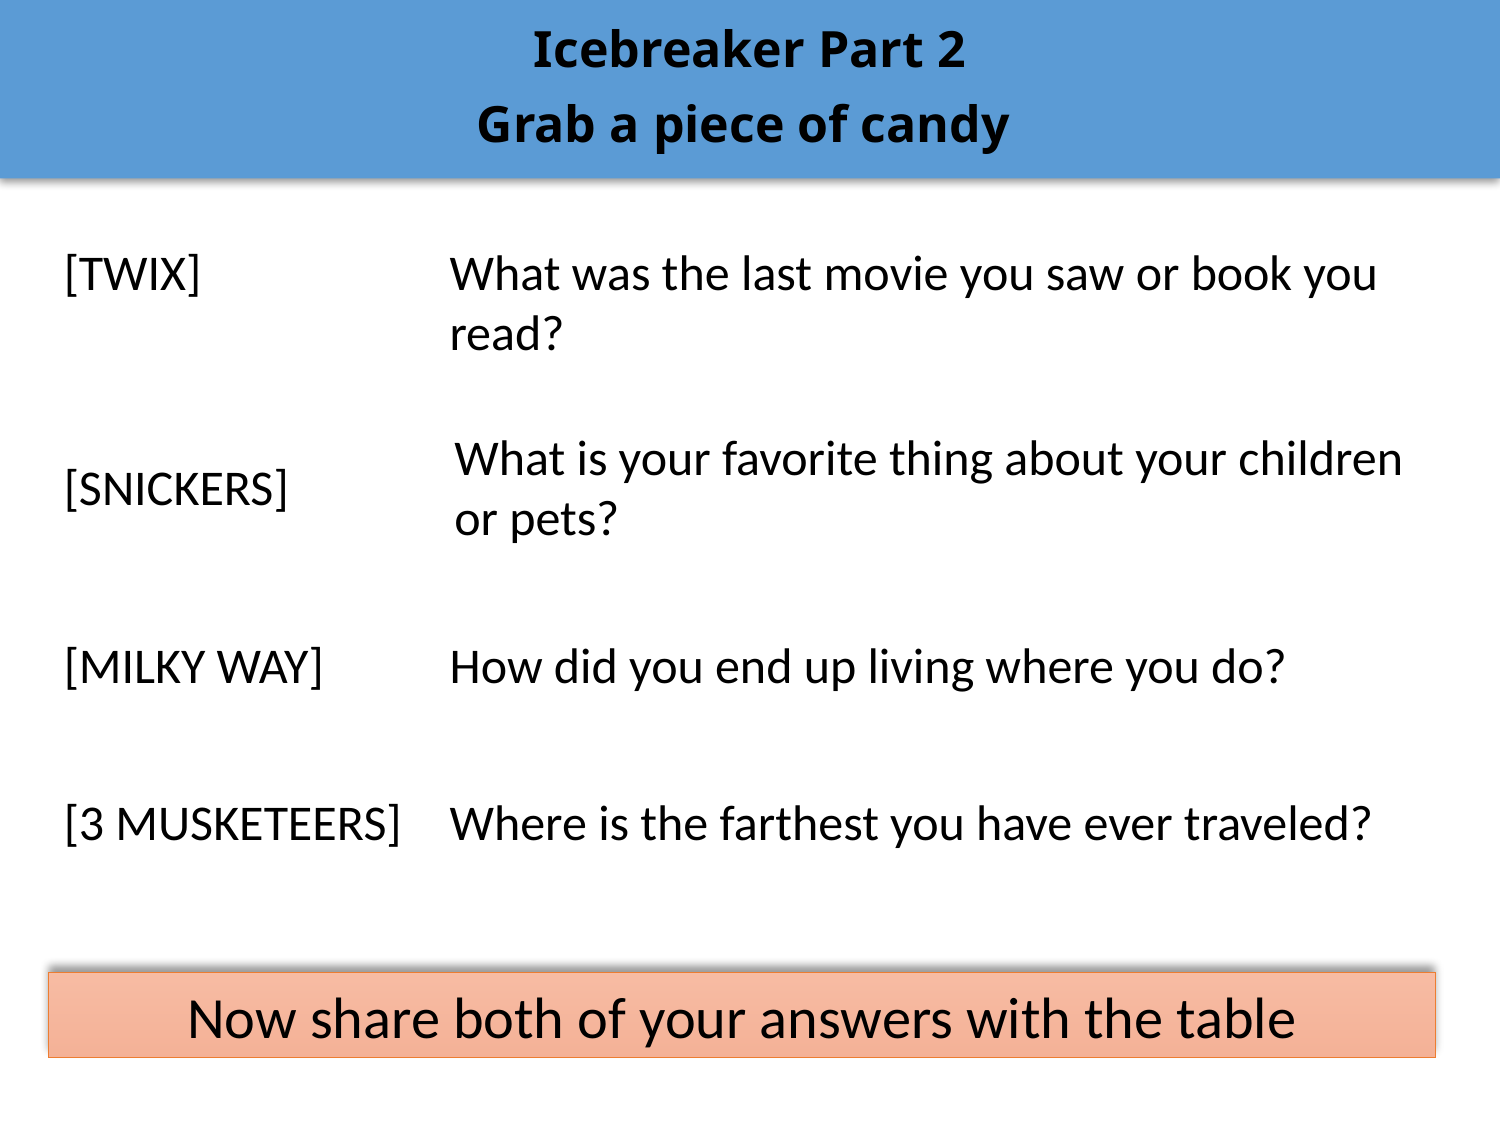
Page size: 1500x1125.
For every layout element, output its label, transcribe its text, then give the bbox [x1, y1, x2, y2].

list Icebreaker Part 2 Grab a piece of candy [0, 0, 1500, 179]
text_box What was the last movie you saw or book you read? [434, 232, 1459, 368]
text_box [SNICKERS] [48, 448, 383, 523]
text_box Now share both of your answers with the table [48, 972, 1436, 1058]
text_box [TWIX] [48, 232, 383, 308]
text_box How did you end up living where you do? [434, 626, 1459, 701]
text_box Where is the farthest you have ever traveled? [463, 783, 1459, 859]
text_box [MILKY WAY] [48, 626, 383, 701]
text_box What is your favorite thing about your children or pets? [439, 417, 1464, 553]
text_box [3 MUSKETEERS] [48, 783, 463, 859]
